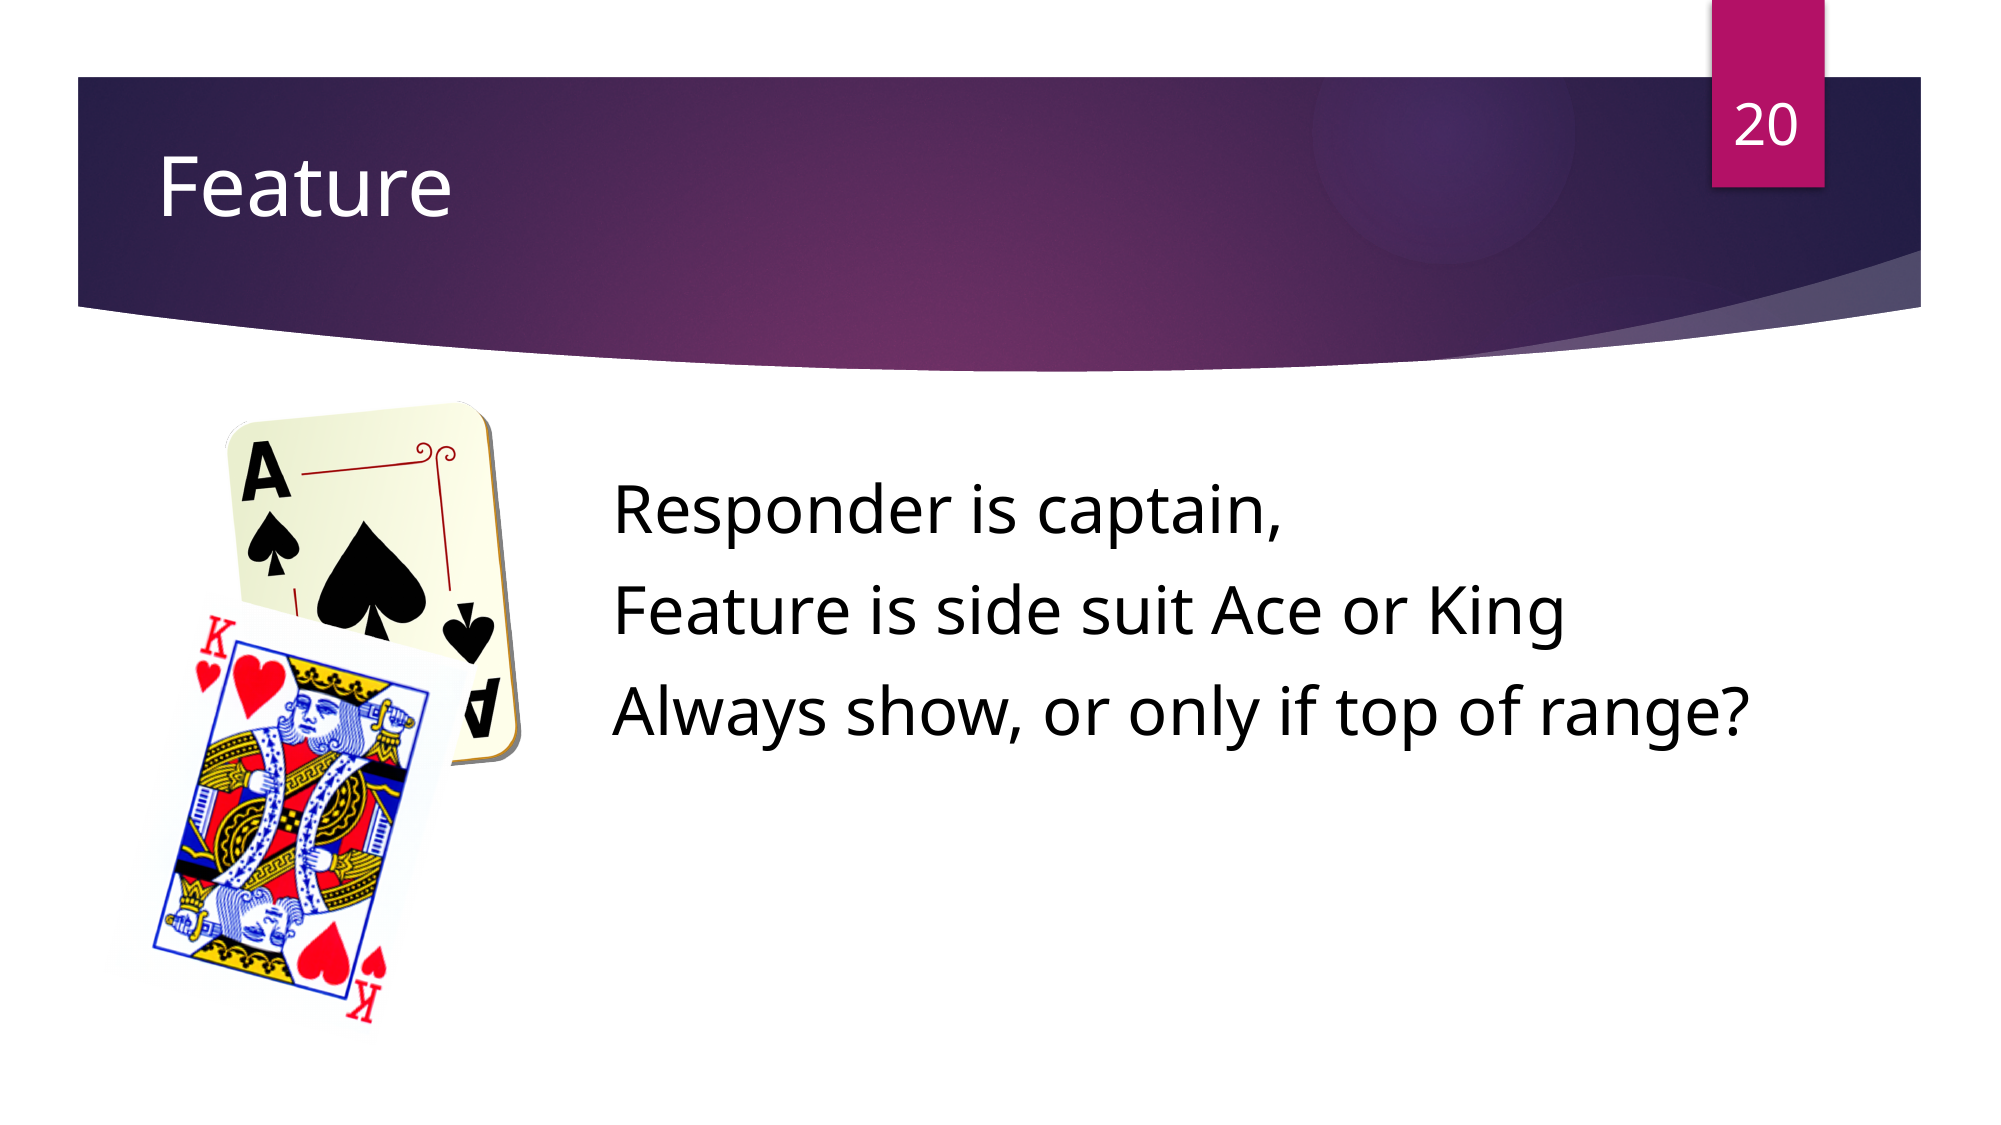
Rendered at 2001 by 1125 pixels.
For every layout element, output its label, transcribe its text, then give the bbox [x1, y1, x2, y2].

list Responder is captain, Feature is side suit Ace or King Always show, or only if top of range? [597, 459, 1978, 953]
picture [105, 398, 524, 1044]
slide_number 20 [1698, 48, 1836, 175]
text_box Feature [141, 125, 1699, 241]
